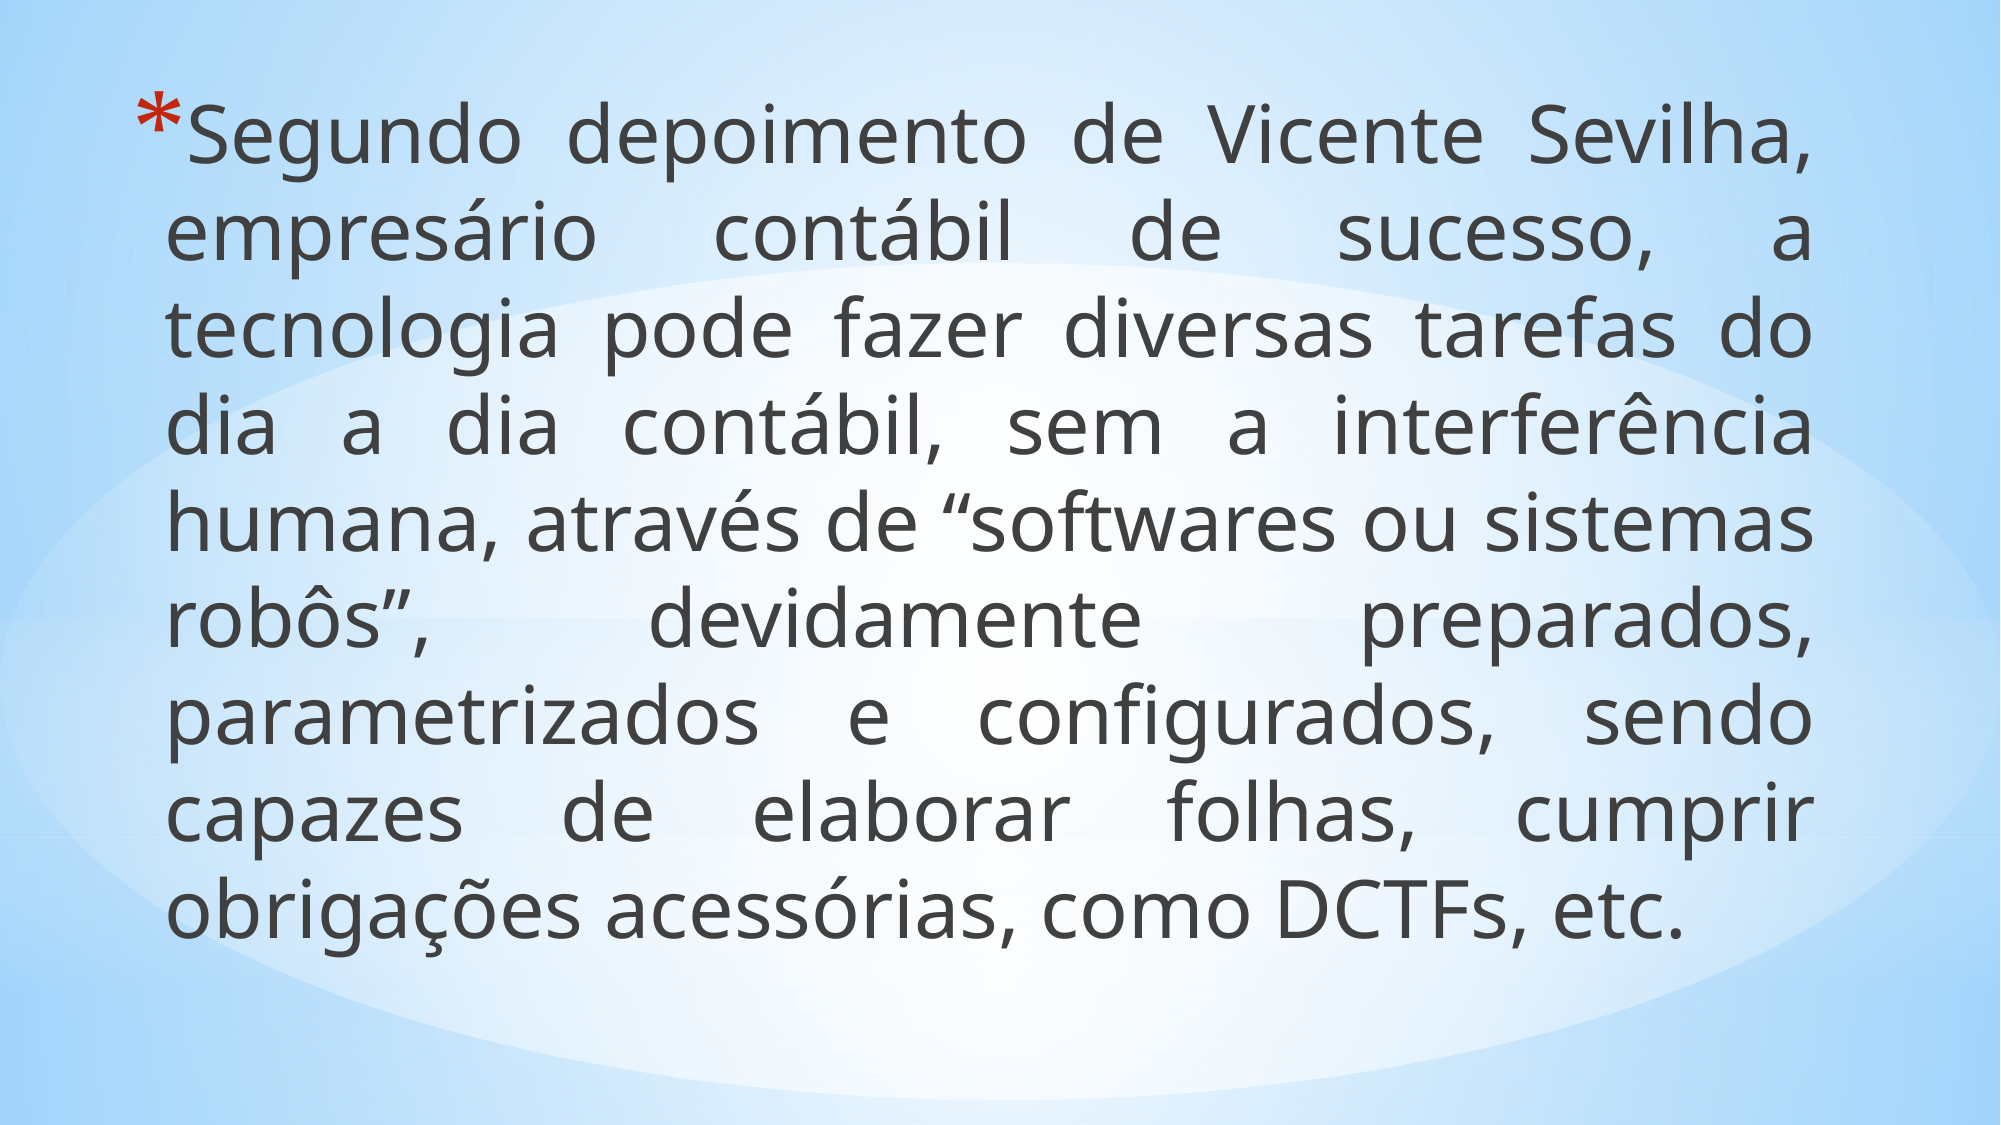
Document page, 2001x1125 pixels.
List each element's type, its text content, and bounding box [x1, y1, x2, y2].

list Segundo depoimento de Vicente Sevilha, empresário contábil de sucesso, a tecnologia pode fazer diversas tarefas do dia a dia contábil, sem a interferência humana, através de “softwares ou sistemas robôs”, devidamente preparados, parametrizados e configurados, sendo capazes de elaborar folhas, cumprir obrigações acessórias, como DCTFs, etc. [113, 0, 1832, 1038]
